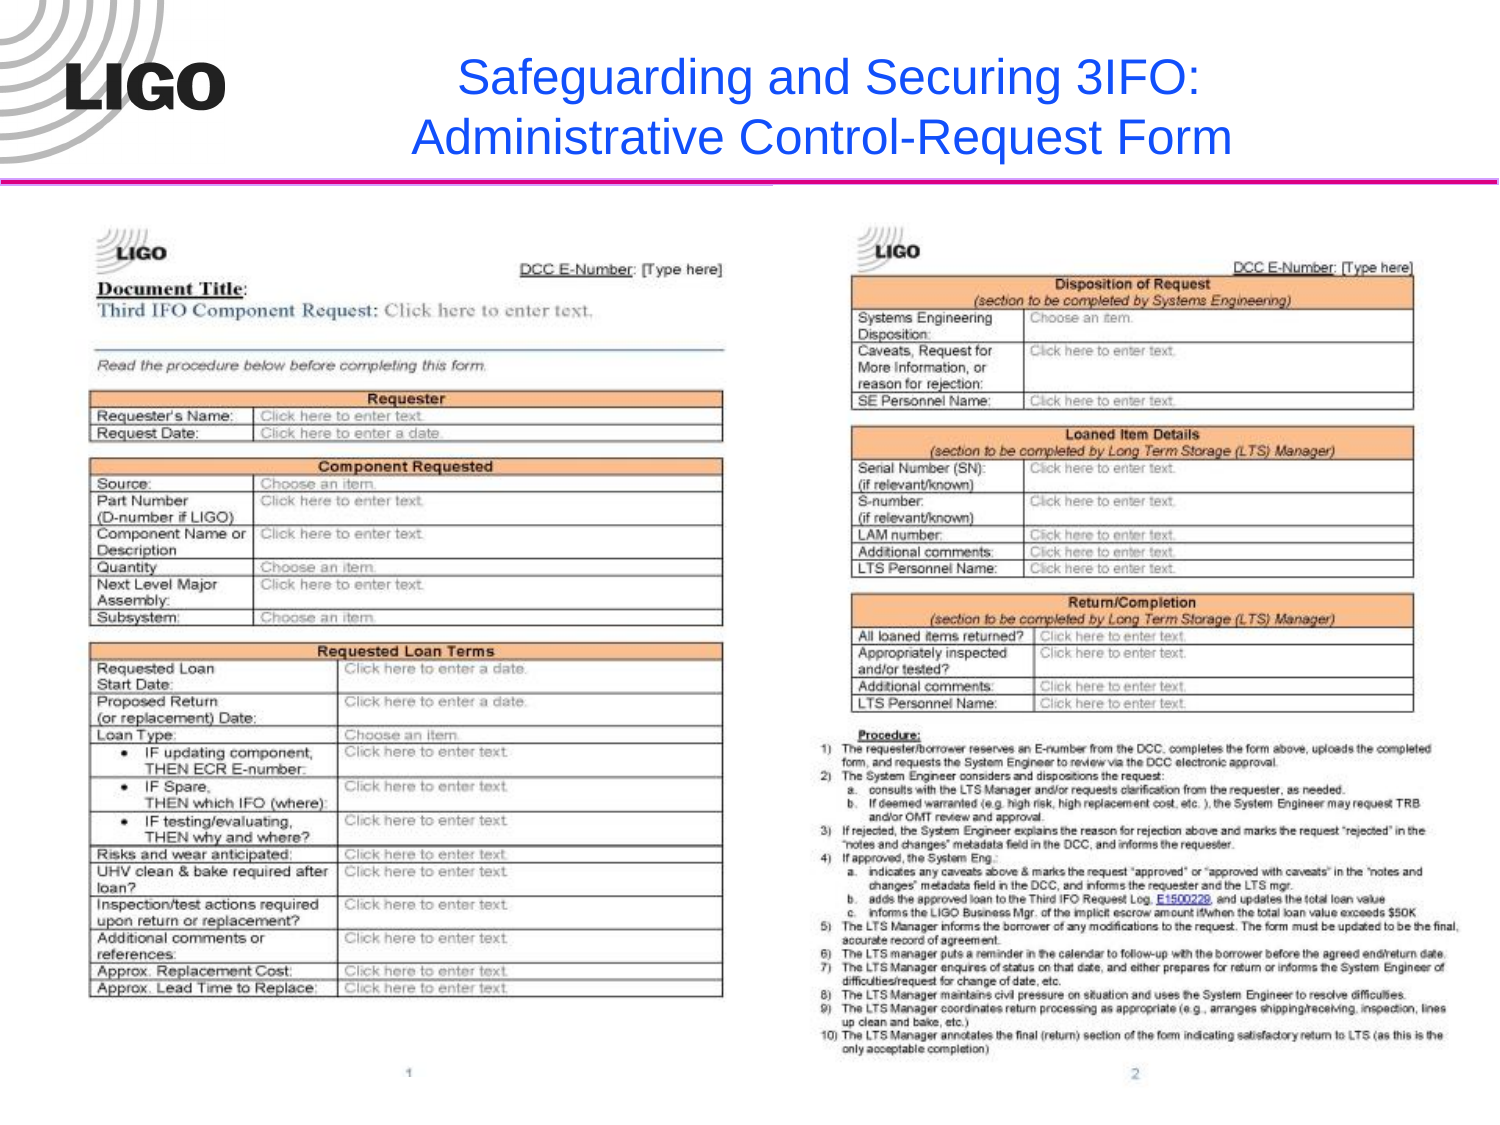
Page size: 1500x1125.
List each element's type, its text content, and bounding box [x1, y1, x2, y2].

picture [1, 185, 1500, 1125]
title Safeguarding and Securing 3IFO: Administrative Control-Request Form [302, 56, 1343, 172]
picture [0, 0, 225, 164]
